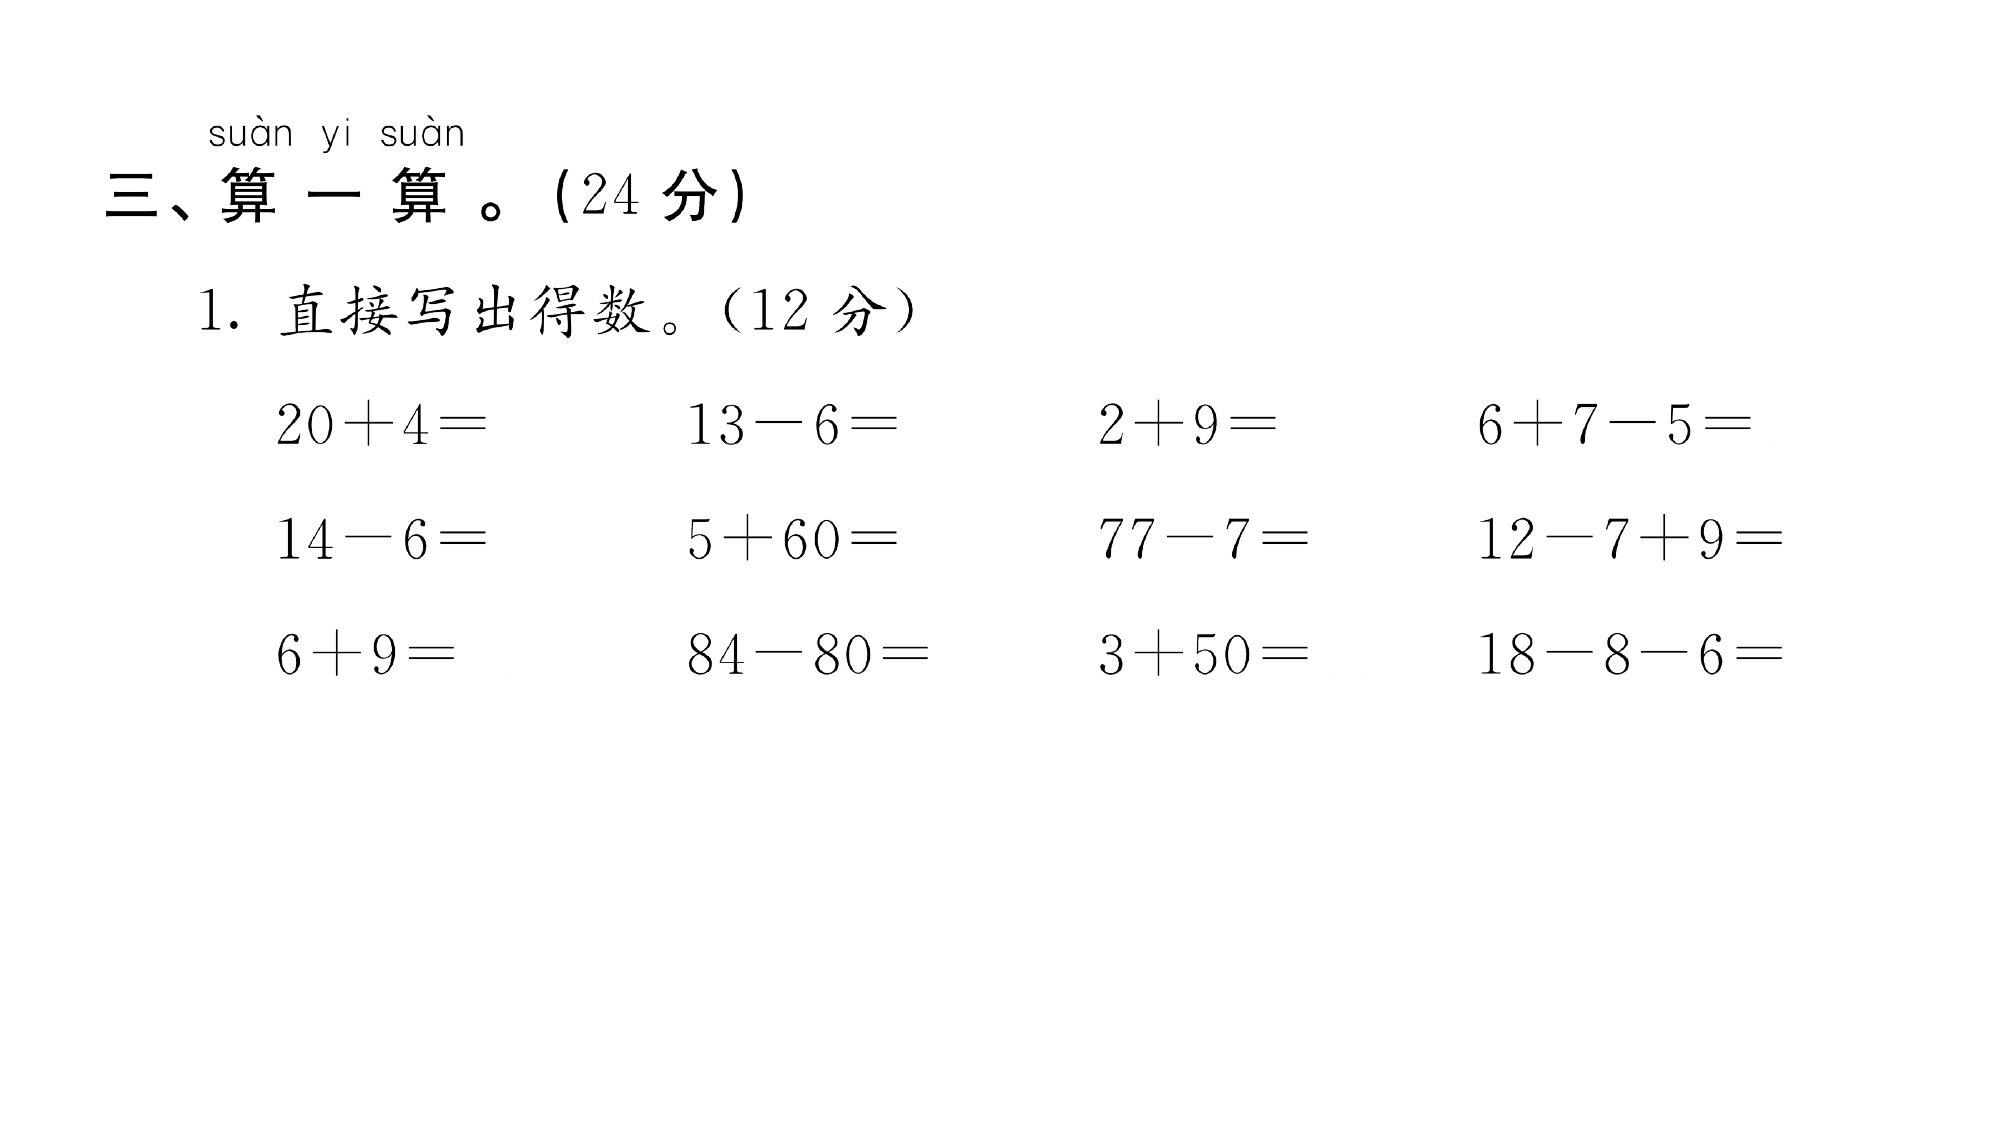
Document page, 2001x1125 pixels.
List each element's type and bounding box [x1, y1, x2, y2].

picture [102, 78, 1992, 703]
